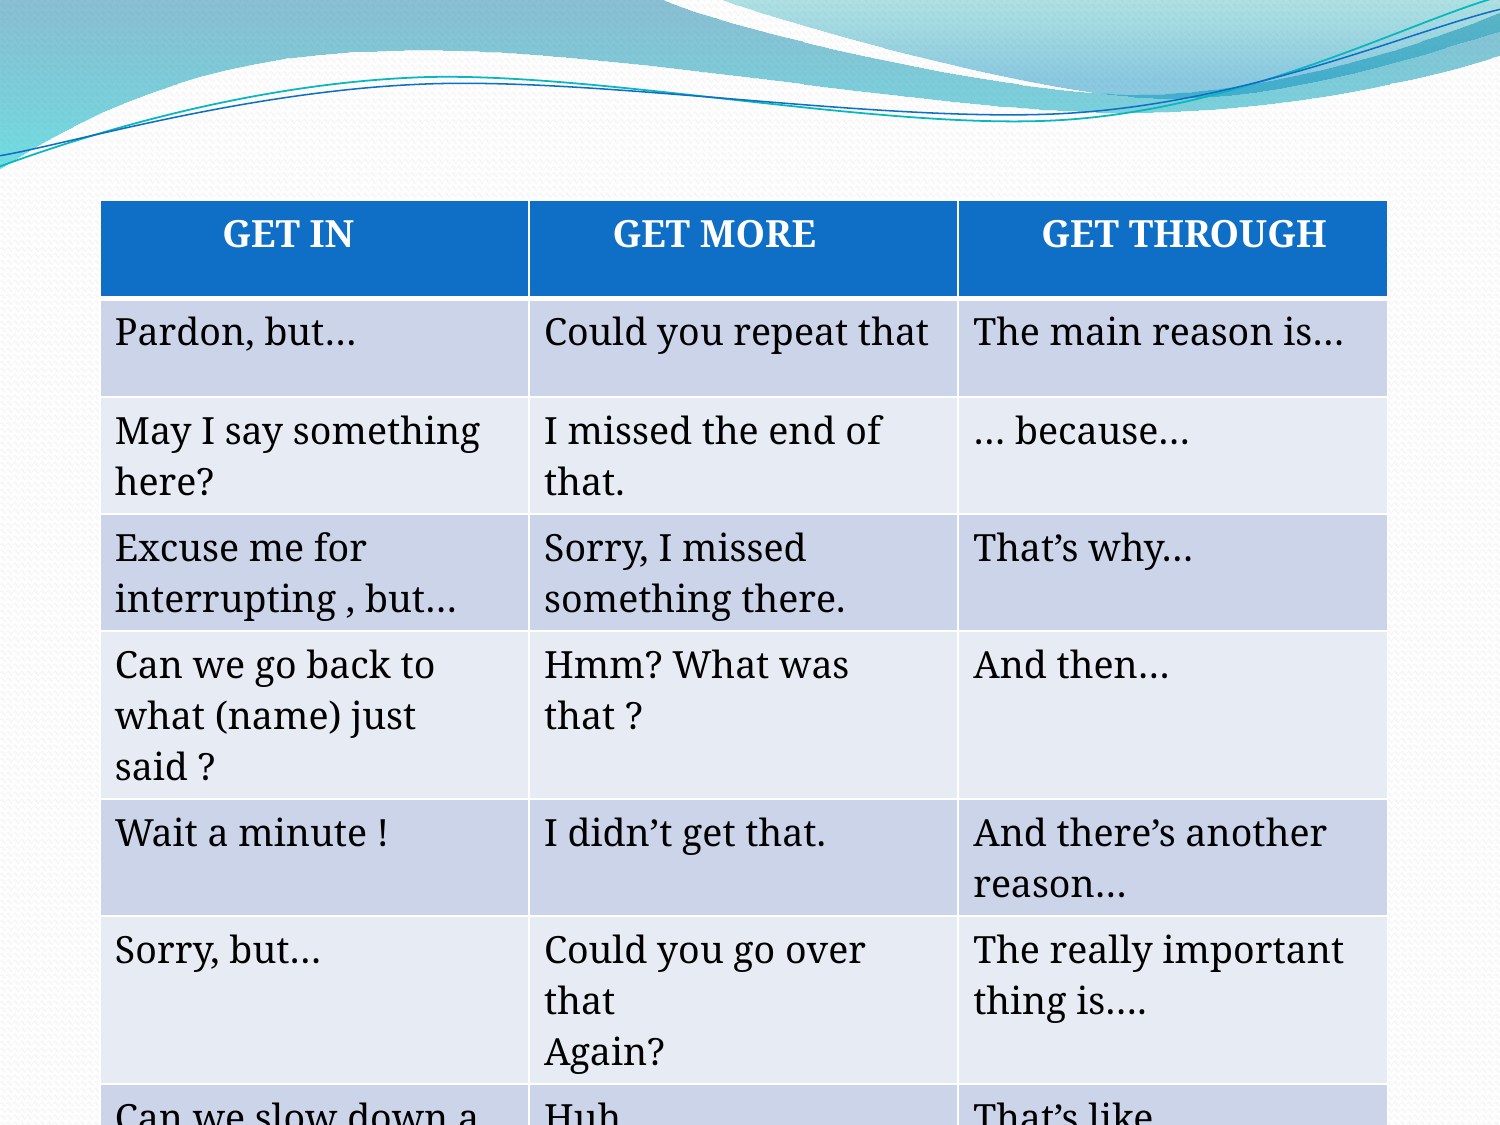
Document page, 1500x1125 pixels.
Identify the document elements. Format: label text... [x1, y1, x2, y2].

table_cell Can we go back to what (name) just said ? [101, 632, 528, 798]
table_cell That’s why… [959, 515, 1387, 630]
table_cell That’s like…. [959, 1085, 1387, 1125]
table_cell I missed the end of that. [530, 398, 957, 513]
table_cell And then… [959, 632, 1387, 798]
table_cell Huh [530, 1085, 957, 1125]
table_cell Could you go over that Again? [530, 917, 957, 1083]
table_cell … because… [959, 398, 1387, 513]
table_header GET THROUGH [959, 201, 1387, 296]
table_cell Could you repeat that [530, 301, 957, 396]
table_cell May I say something here? [101, 398, 528, 513]
table_header GET MORE [530, 201, 957, 296]
table_cell Pardon, but… [101, 301, 528, 396]
table_cell The main reason is… [959, 301, 1387, 396]
table_cell Excuse me for interrupting , but… [101, 515, 528, 630]
table_cell And there’s another reason… [959, 800, 1387, 915]
table_cell I didn’t get that. [530, 800, 957, 915]
table_cell Wait a minute ! [101, 800, 528, 915]
table_cell Hmm? What was that ? [530, 632, 957, 798]
table_cell Sorry, but… [101, 917, 528, 1083]
table_cell Sorry, I missed something there. [530, 515, 957, 630]
table_header GET IN [101, 201, 528, 296]
table_cell The really important thing is…. [959, 917, 1387, 1083]
table_cell Can we slow down a minutes ? [101, 1085, 528, 1125]
